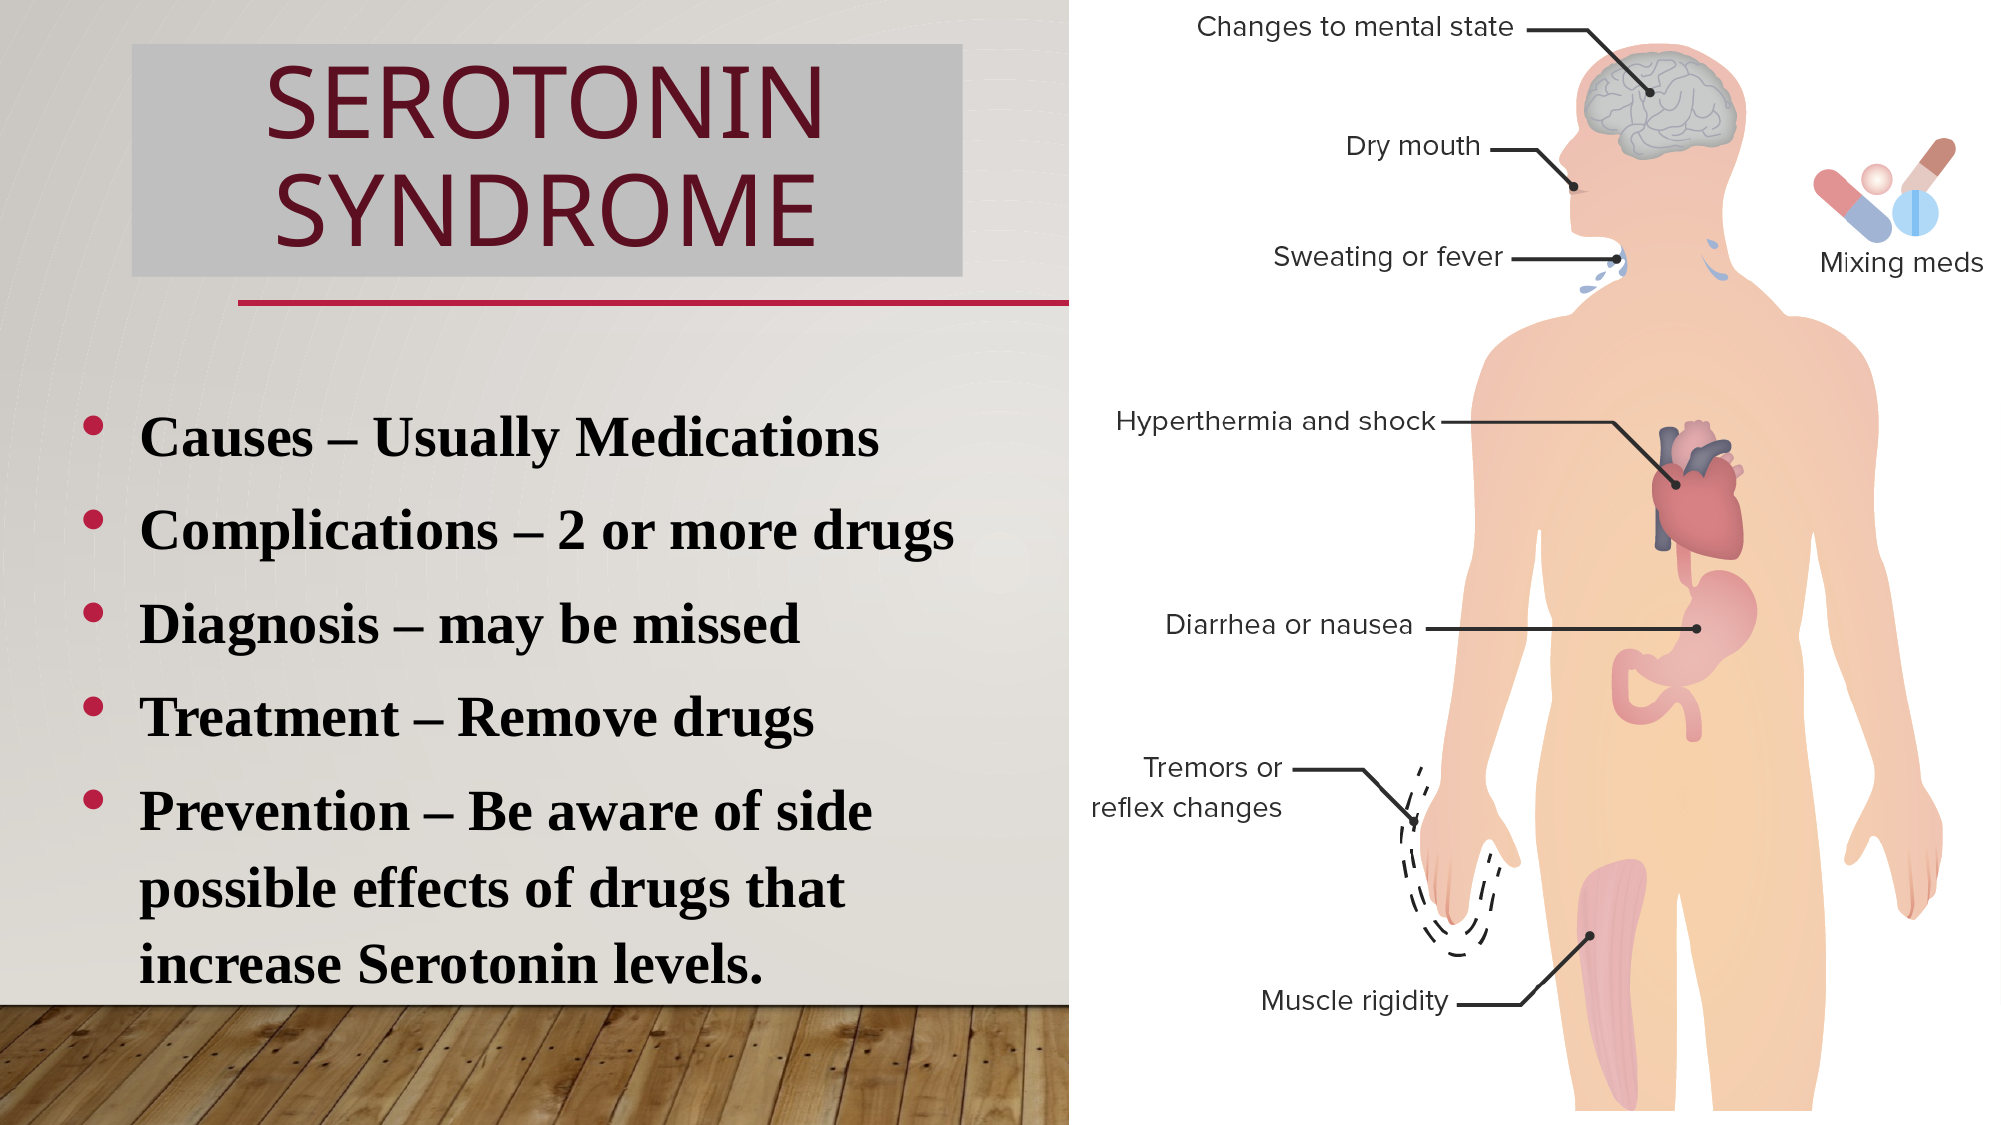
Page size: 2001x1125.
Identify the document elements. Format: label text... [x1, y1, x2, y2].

title serotonin syndrome [131, 44, 963, 277]
list Causes – Usually Medications Complications – 2 or more drugs Diagnosis – may be missed Treatment – Remove drugs Prevention – Be aware of side possible effects of drugs that increase Serotonin levels. [68, 383, 1000, 1050]
picture [0, 0, 2000, 1125]
